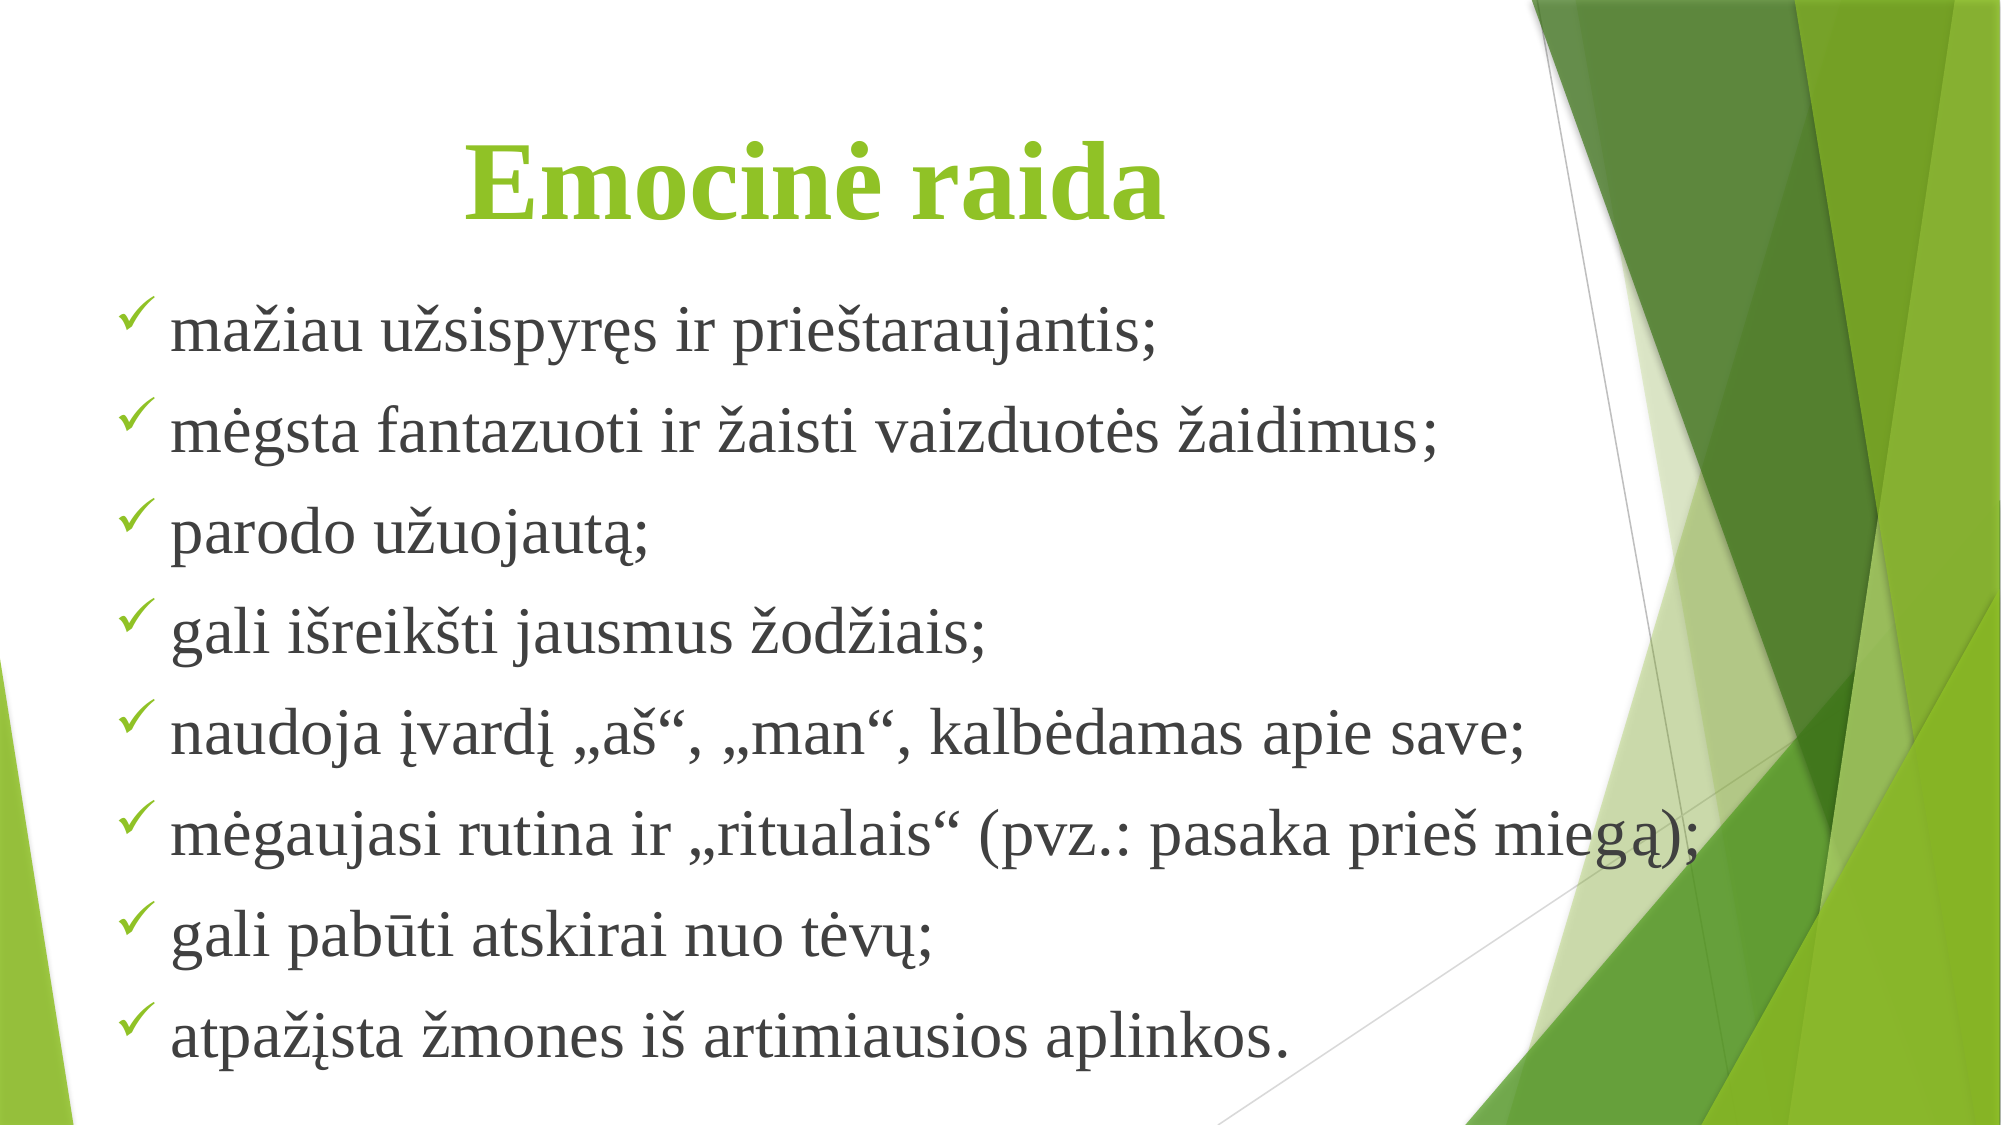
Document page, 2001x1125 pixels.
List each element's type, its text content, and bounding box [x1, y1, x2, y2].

list mažiau užsispyręs ir prieštaraujantis; mėgsta fantazuoti ir žaisti vaizduotės žaidimus; parodo užuojautą; gali išreikšti jausmus žodžiais; naudoja įvardį „aš“, „man“, kalbėdamas apie save; mėgaujasi rutina ir „ritualais“ (pvz.: pasaka prieš miegą); gali pabūti atskirai nuo tėvų; atpažįsta žmones iš artimiausios aplinkos. [99, 277, 1825, 992]
title Emocinė raida [111, 99, 1522, 277]
